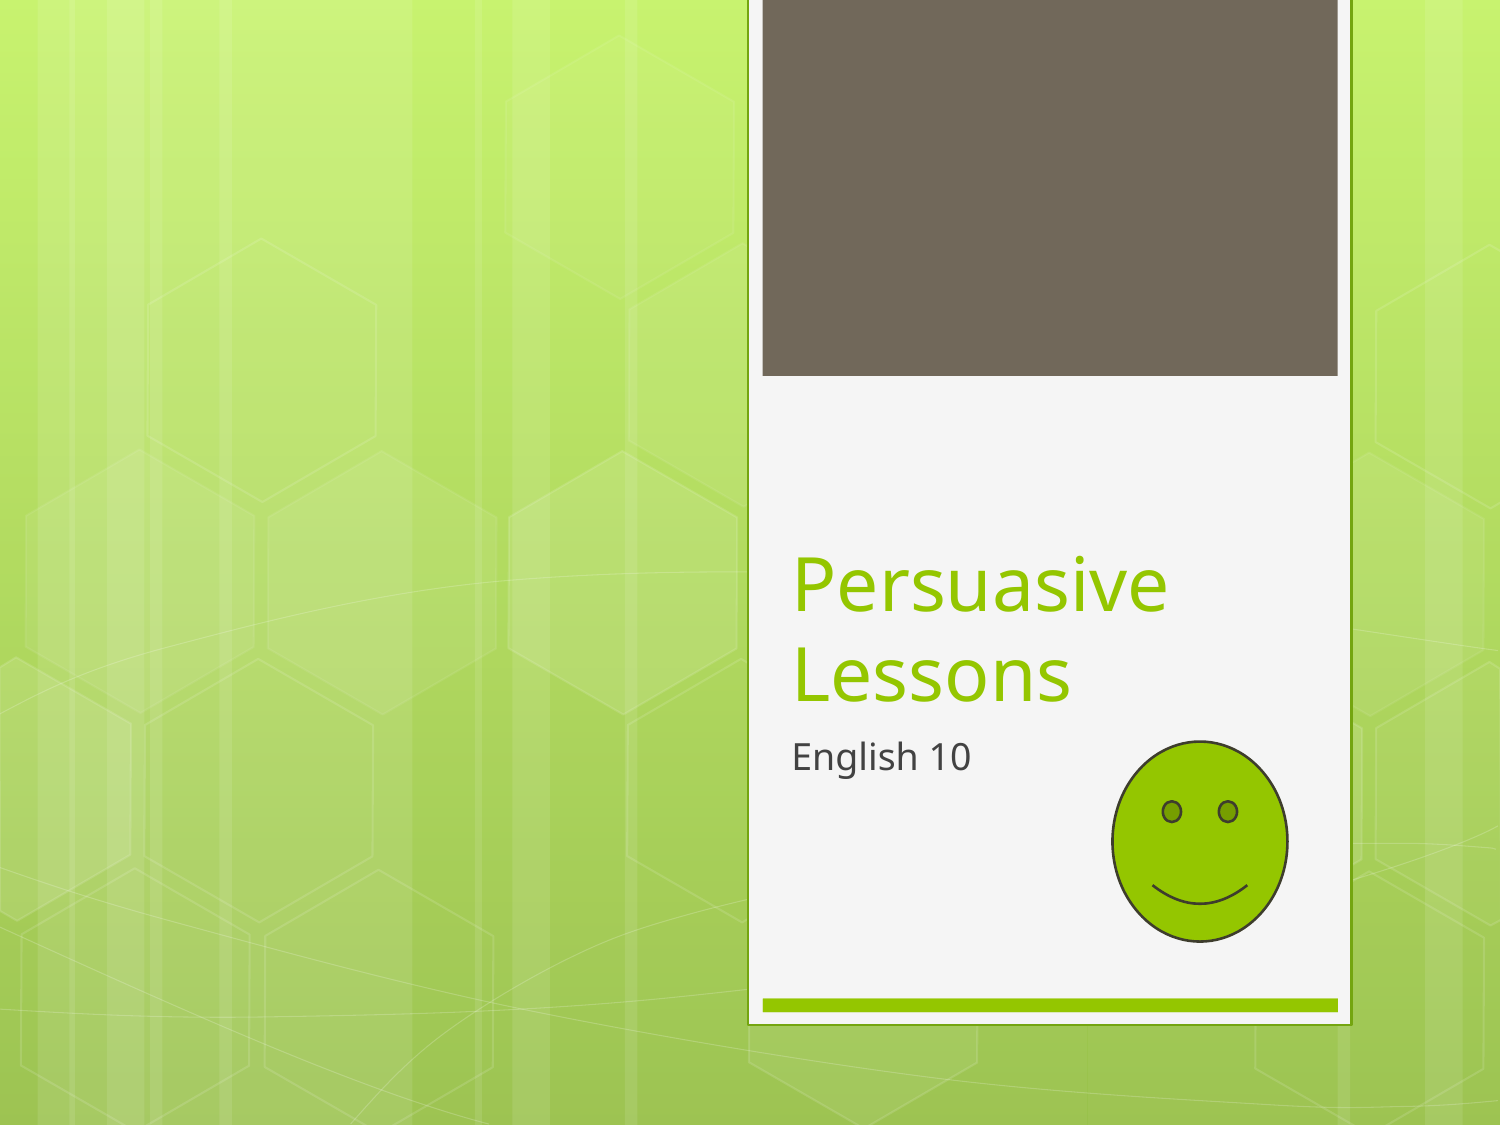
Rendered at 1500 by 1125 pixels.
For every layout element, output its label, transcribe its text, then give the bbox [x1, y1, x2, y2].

title Persuasive Lessons [776, 444, 1320, 724]
subtitle English 10 [776, 725, 1320, 933]
text_box [1111, 740, 1289, 943]
